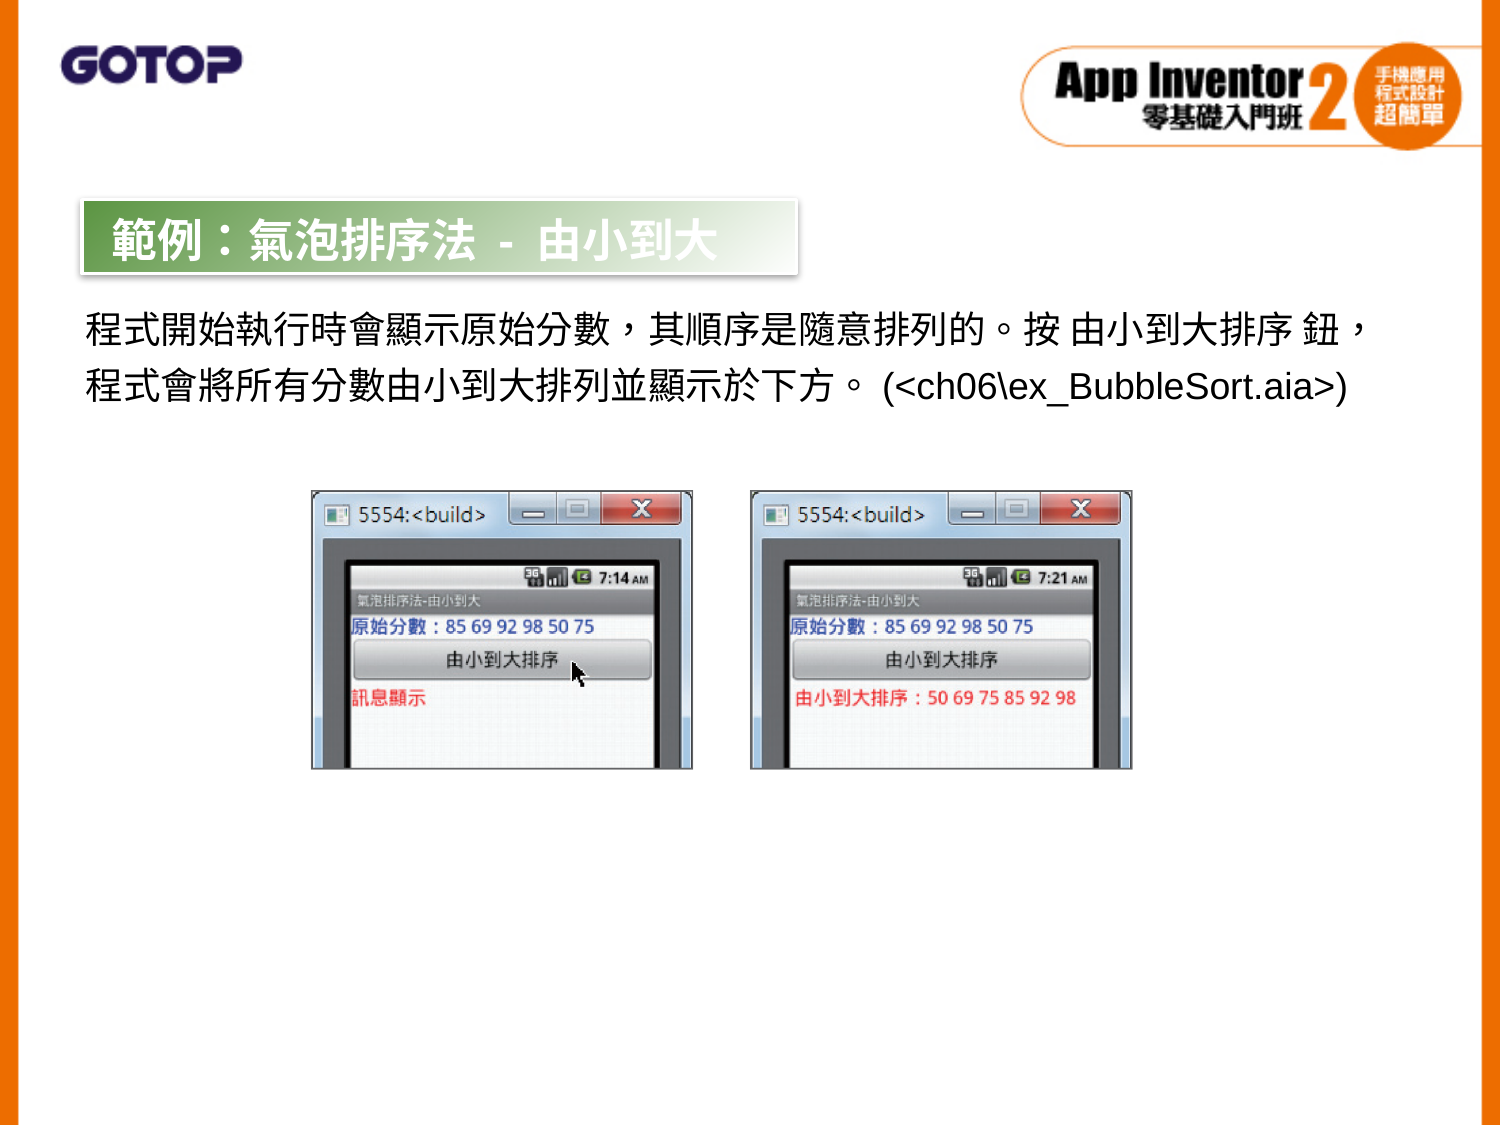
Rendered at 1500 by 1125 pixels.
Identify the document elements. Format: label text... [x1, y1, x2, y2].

picture [0, 0, 1500, 1125]
text_box 範例：氣泡排序法 - 由小到大 [79, 197, 800, 277]
list 程式開始執行時會顯示原始分數，其順序是隨意排列的。按 由小到大排序 鈕，程式會將所有分數由小到大排列並顯示於下方。(<ch06\ex_BubbleSort.aia>) [70, 206, 1430, 1063]
